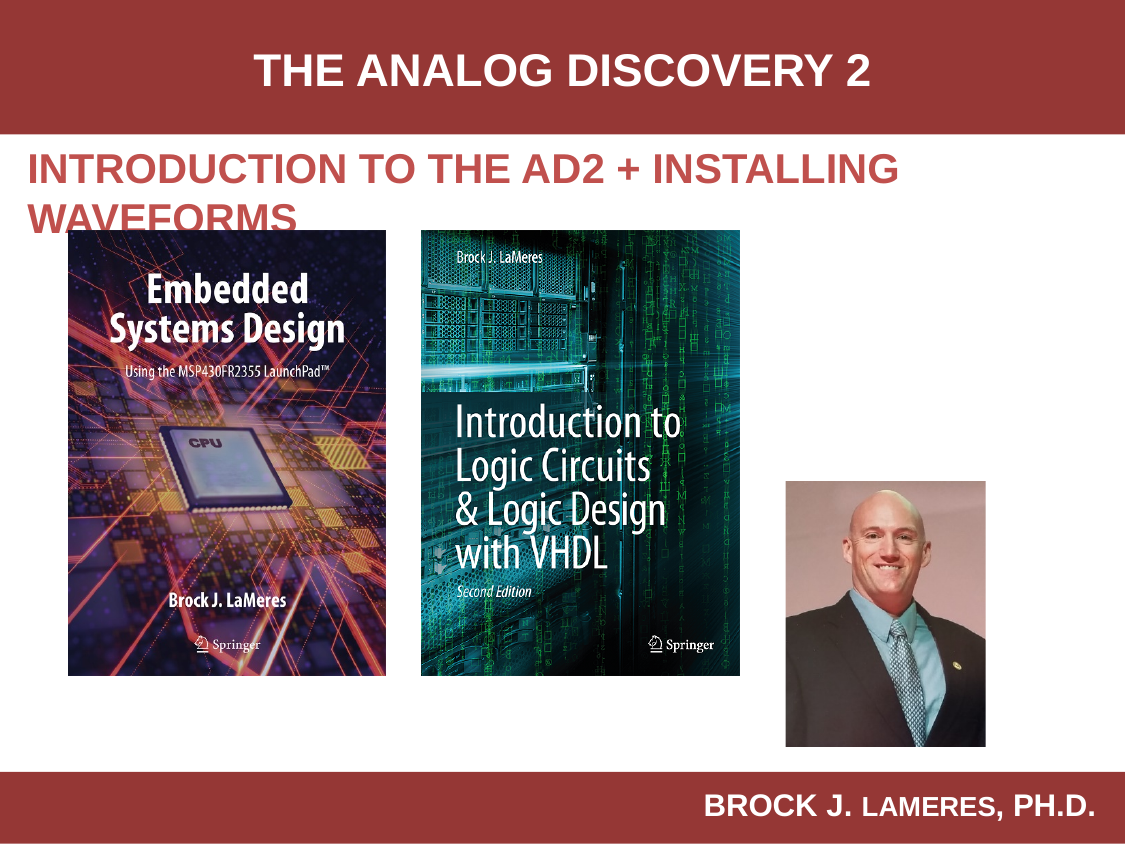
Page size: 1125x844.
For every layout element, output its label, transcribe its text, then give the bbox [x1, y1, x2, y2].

picture [67, 230, 387, 676]
picture [421, 230, 740, 676]
text_box Introduction to the AD2 + Installing Waveforms [12, 136, 1100, 250]
subtitle Brock J. LaMeres, Ph.D. [687, 777, 1113, 832]
title The Analog Discovery 2 [0, 1, 1125, 135]
picture [785, 481, 986, 747]
text_box [0, 770, 1125, 844]
